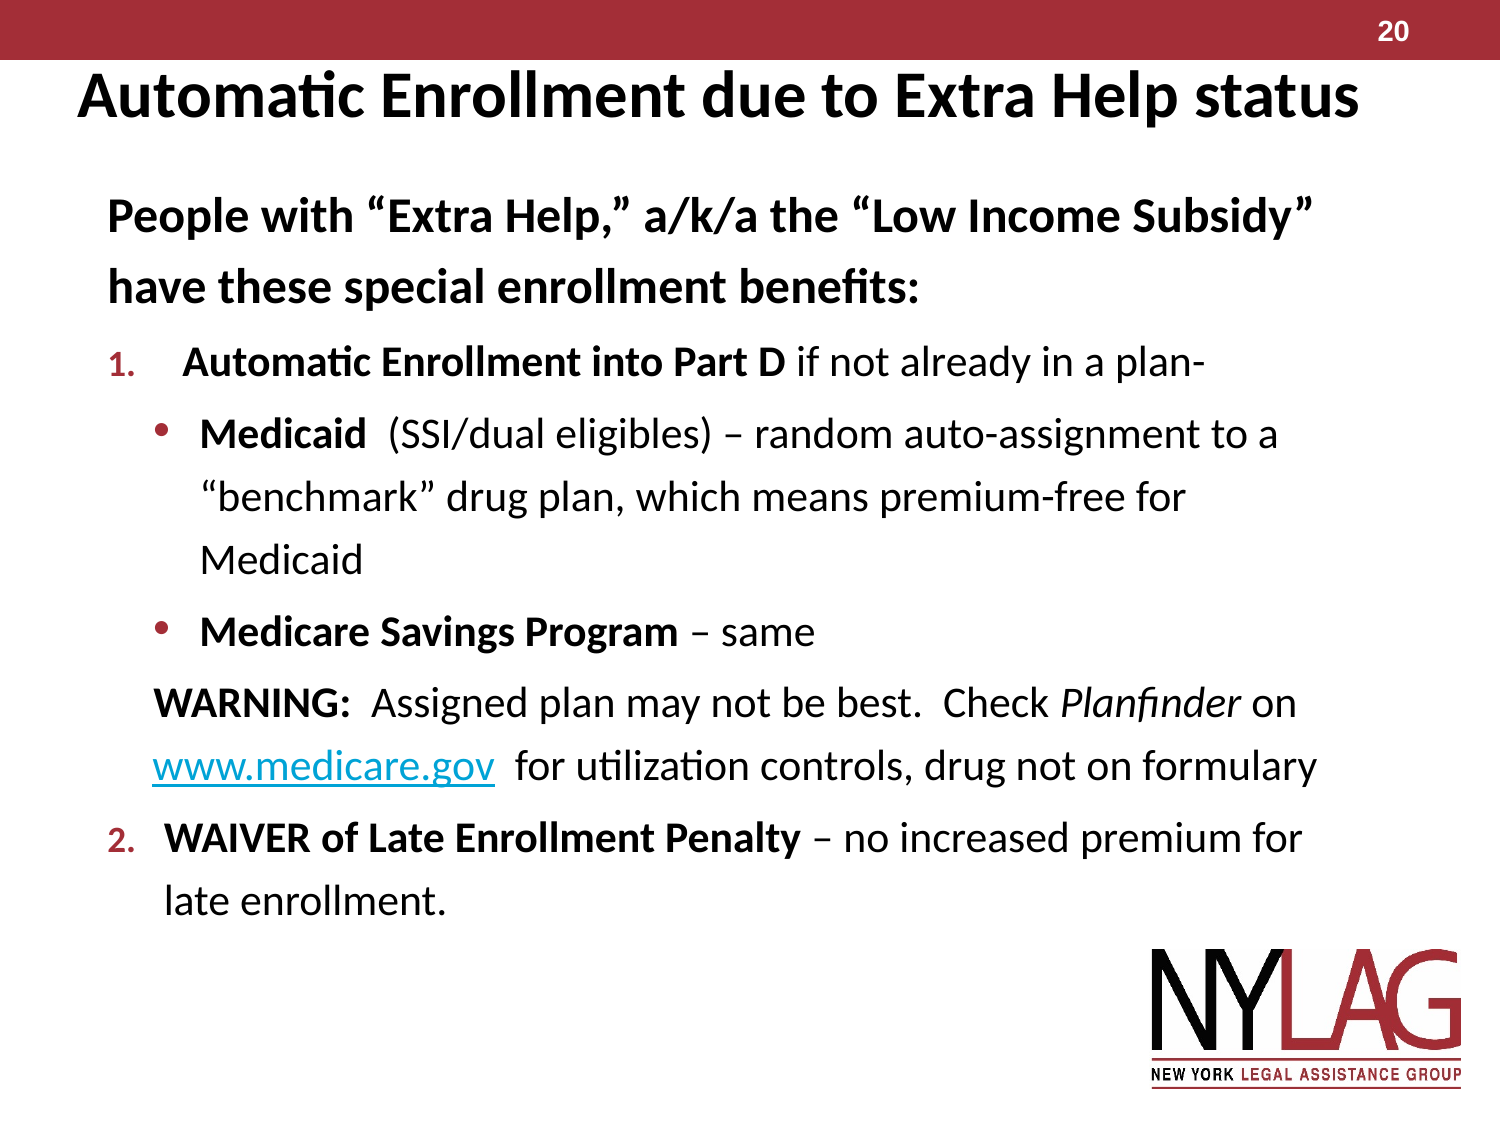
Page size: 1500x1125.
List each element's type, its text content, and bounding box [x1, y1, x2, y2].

picture [1149, 949, 1461, 1089]
title Automatic Enrollment due to Extra Help status [62, 50, 1413, 213]
list People with “Extra Help,” a/k/a the “Low Income Subsidy” have these special enrollment benefits: Automatic Enrollment into Part D if not already in a plan- Medicaid (SSI/dual eligibles) – random auto-assignment to a “benchmark” drug plan, which means premium-free for Medicaid Medicare Savings Program – same WARNING: Assigned plan may not be best. Check Planfinder on www.medicare.gov for utilization controls, drug not on formulary WAIVER of Late Enrollment Penalty – no increased premium for late enrollment. [62, 162, 1363, 938]
slide_number 20 [1250, 3, 1425, 57]
